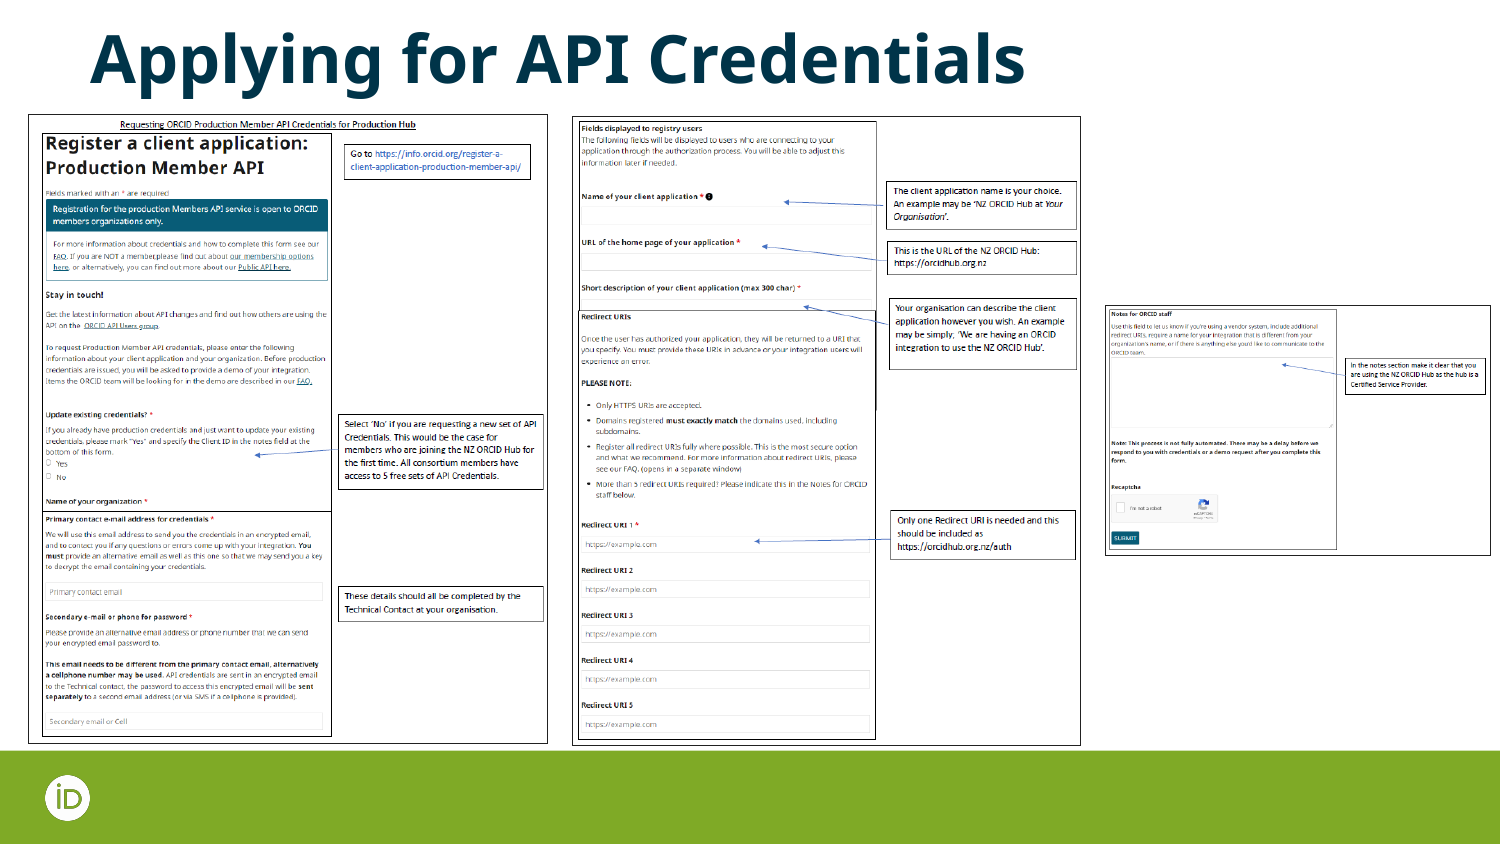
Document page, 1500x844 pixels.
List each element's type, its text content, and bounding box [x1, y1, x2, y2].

picture [1105, 305, 1491, 556]
text_box Applying for API Credentials [89, 16, 1129, 101]
picture [45, 775, 90, 821]
picture [28, 114, 548, 744]
picture [572, 116, 1082, 746]
